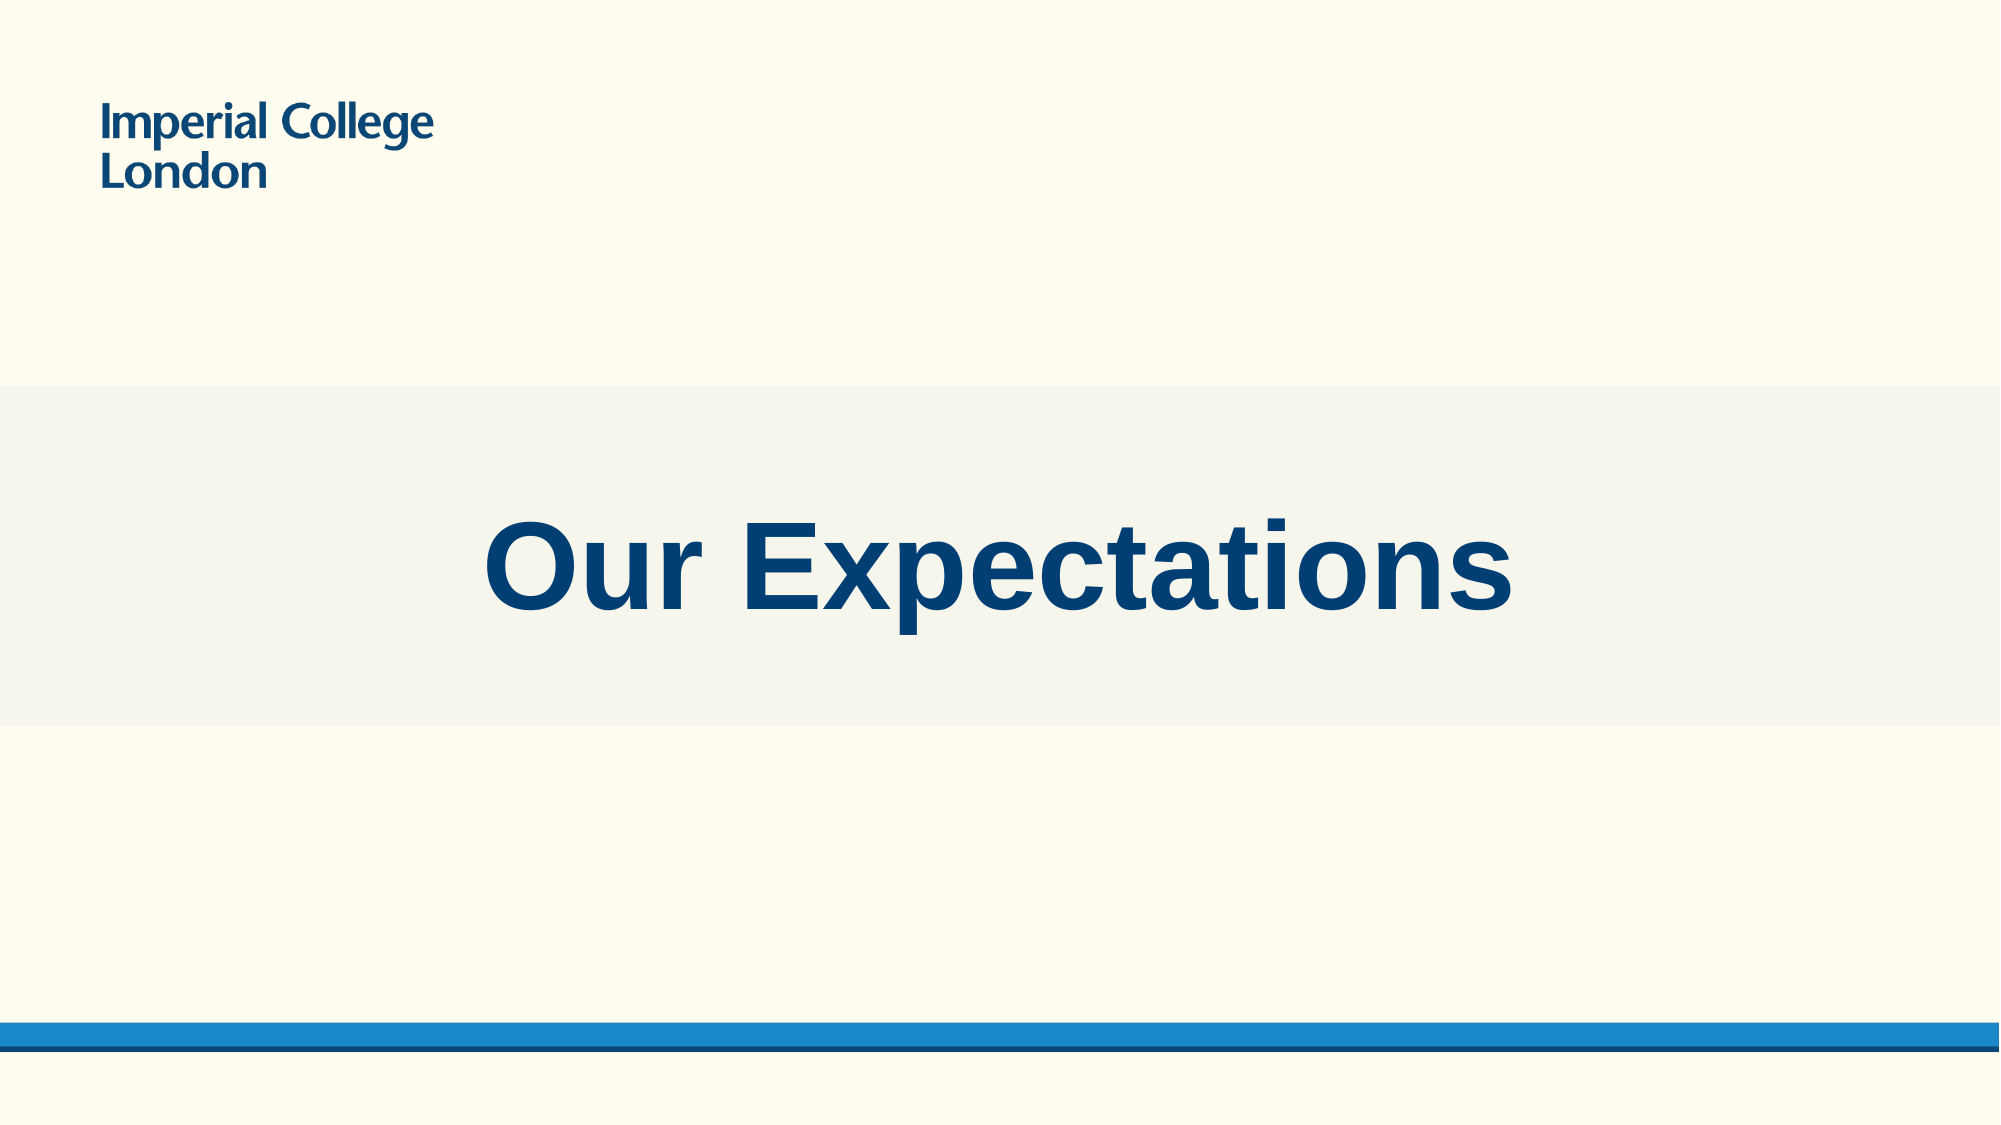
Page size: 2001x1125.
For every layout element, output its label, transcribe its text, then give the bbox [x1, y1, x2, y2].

picture [0, 726, 1999, 1125]
picture [0, 0, 1999, 385]
title Our Expectations [0, 385, 2000, 726]
